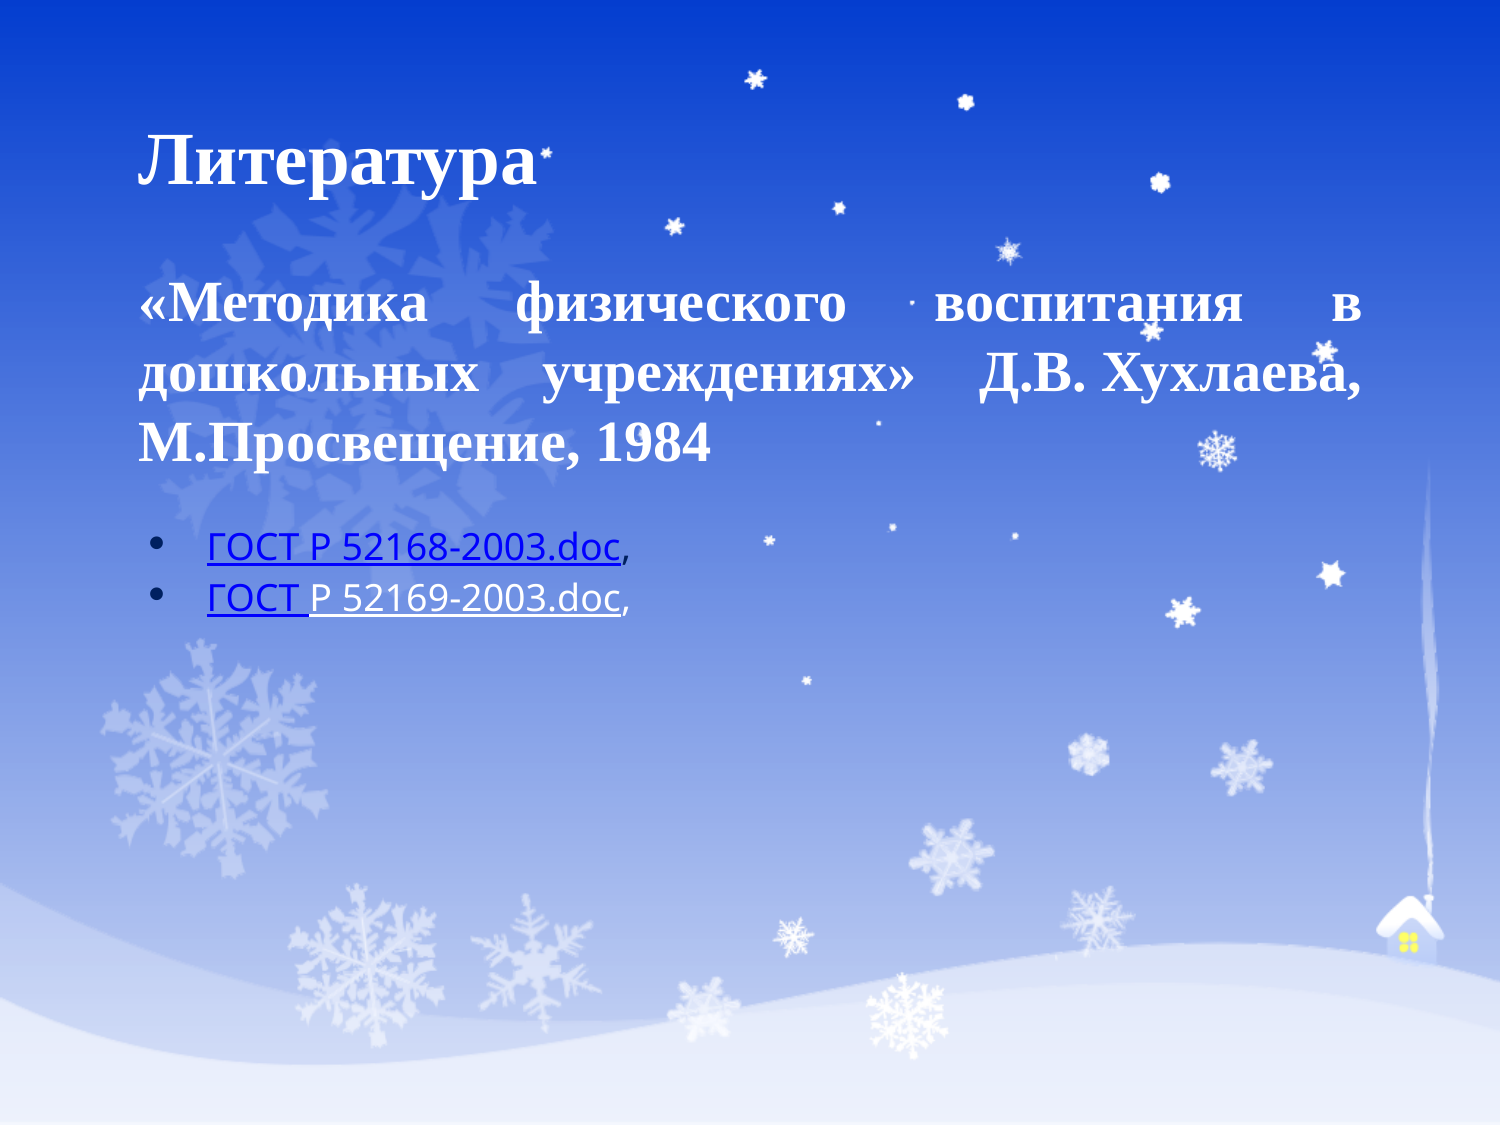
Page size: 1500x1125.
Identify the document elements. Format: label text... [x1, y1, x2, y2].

subtitle «Методика физического воспитания в дошкольных учреждениях» Д.В. Хухлаева, М.Просвещение, 1984 [123, 255, 1378, 408]
title Литература [123, 66, 1399, 243]
picture [0, 0, 1500, 1125]
text_box ГОСТ Р 52168-2003.doc, ГОСТ Р 52169-2003.doc, [135, 515, 886, 632]
